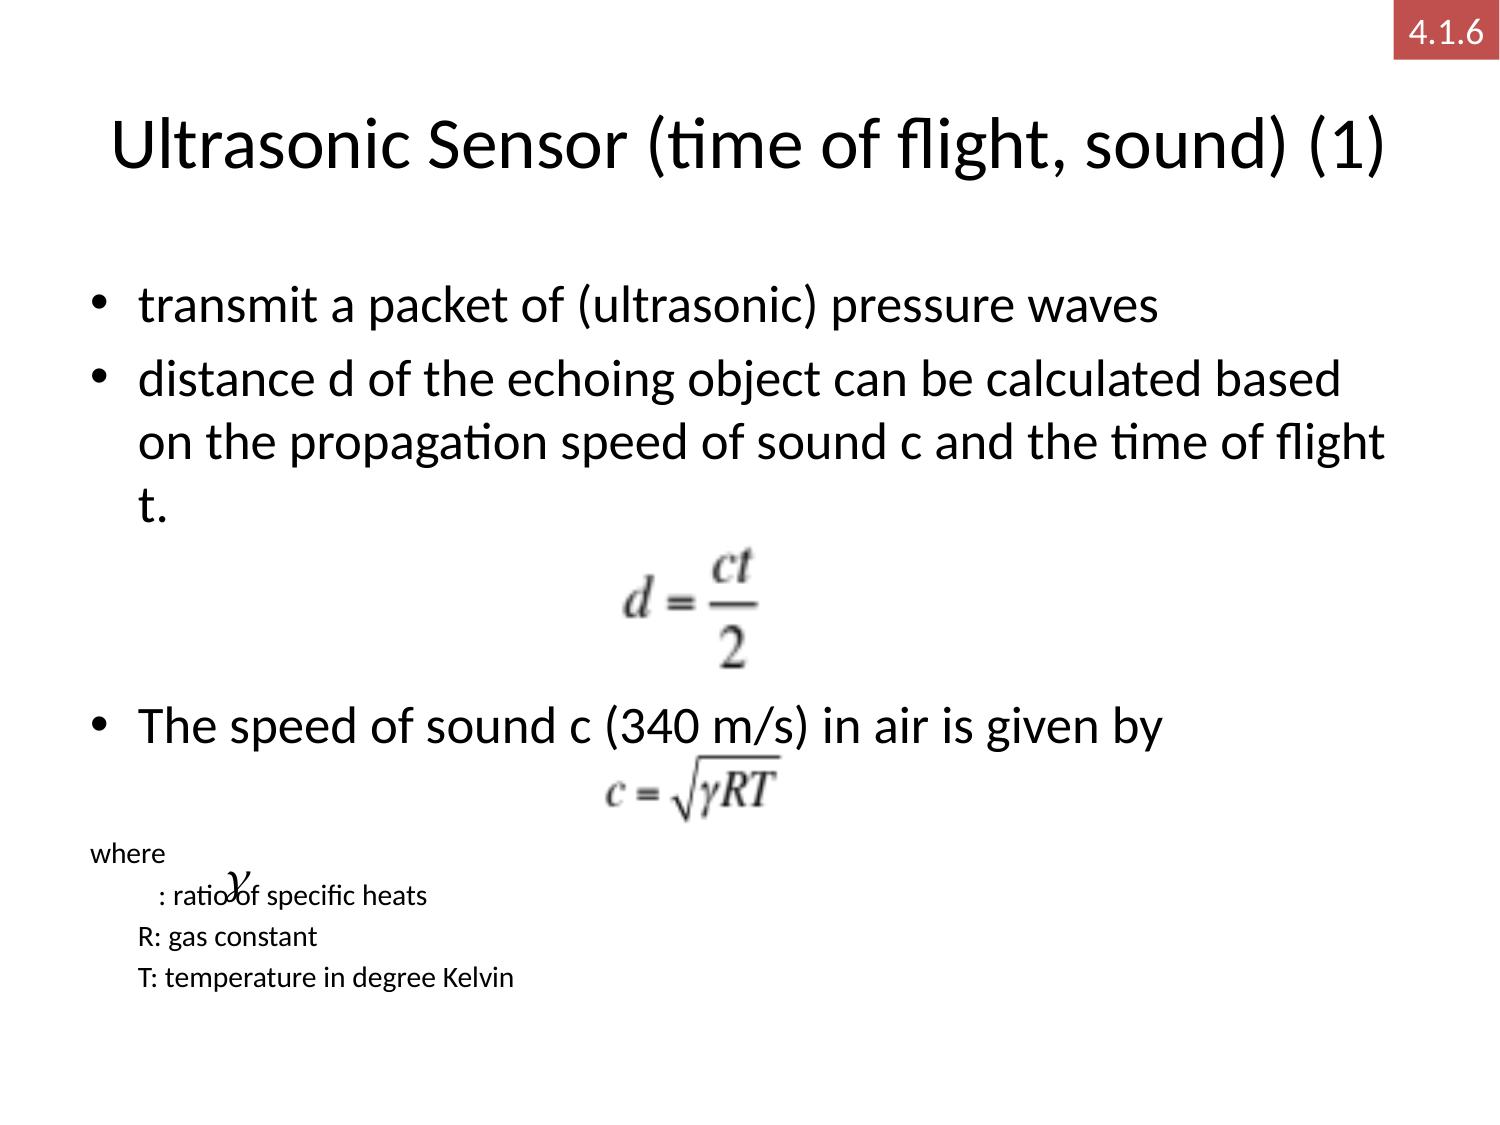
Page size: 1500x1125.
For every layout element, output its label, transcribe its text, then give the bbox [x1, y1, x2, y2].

text_box 4.1.6 [1393, 0, 1500, 60]
list transmit a packet of (ultrasonic) pressure waves distance d of the echoing object can be calculated based on the propagation speed of sound c and the time of flight t. The speed of sound c (340 m/s) in air is given by where : ratio of specific heats R: gas constant T: temperature in degree Kelvin [75, 262, 1425, 1005]
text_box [600, 747, 784, 827]
title Ultrasonic Sensor (time of flight, sound) (1) [75, 45, 1425, 233]
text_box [617, 522, 767, 674]
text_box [218, 862, 255, 913]
